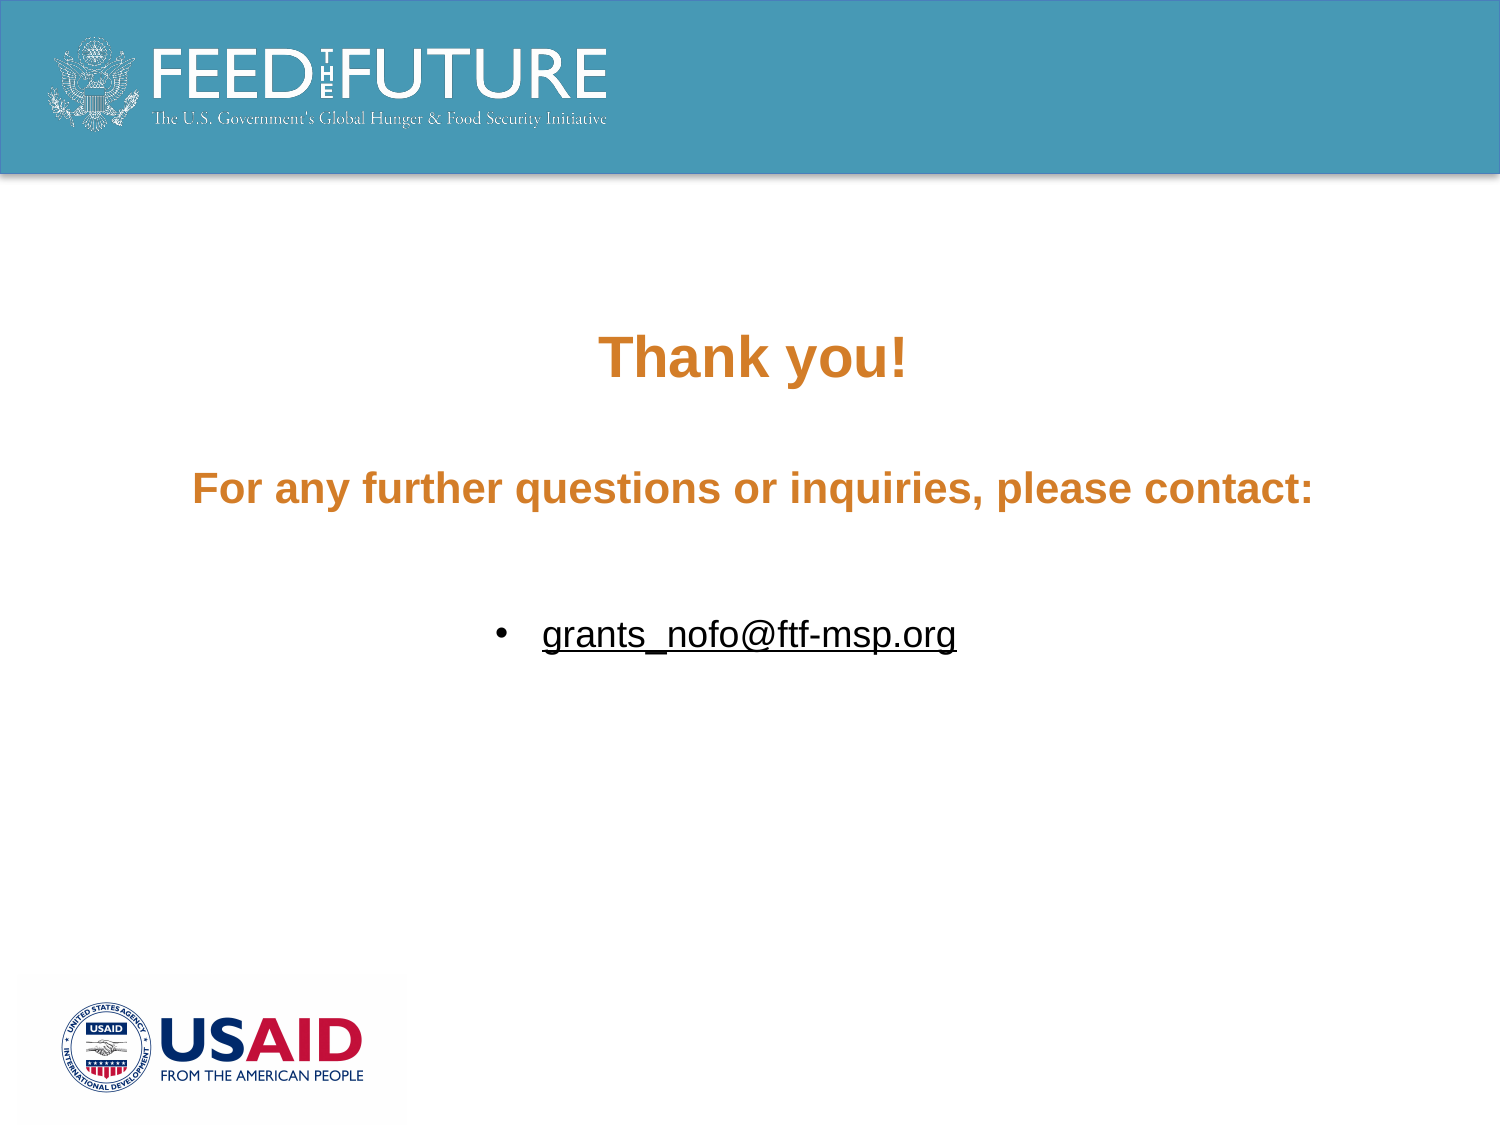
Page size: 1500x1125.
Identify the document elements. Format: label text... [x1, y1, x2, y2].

picture [17, 974, 407, 1125]
list Thank you! For any further questions or inquiries, please contact: [84, 312, 1423, 577]
list grants_nofo@ftf-msp.org [480, 602, 1500, 1012]
